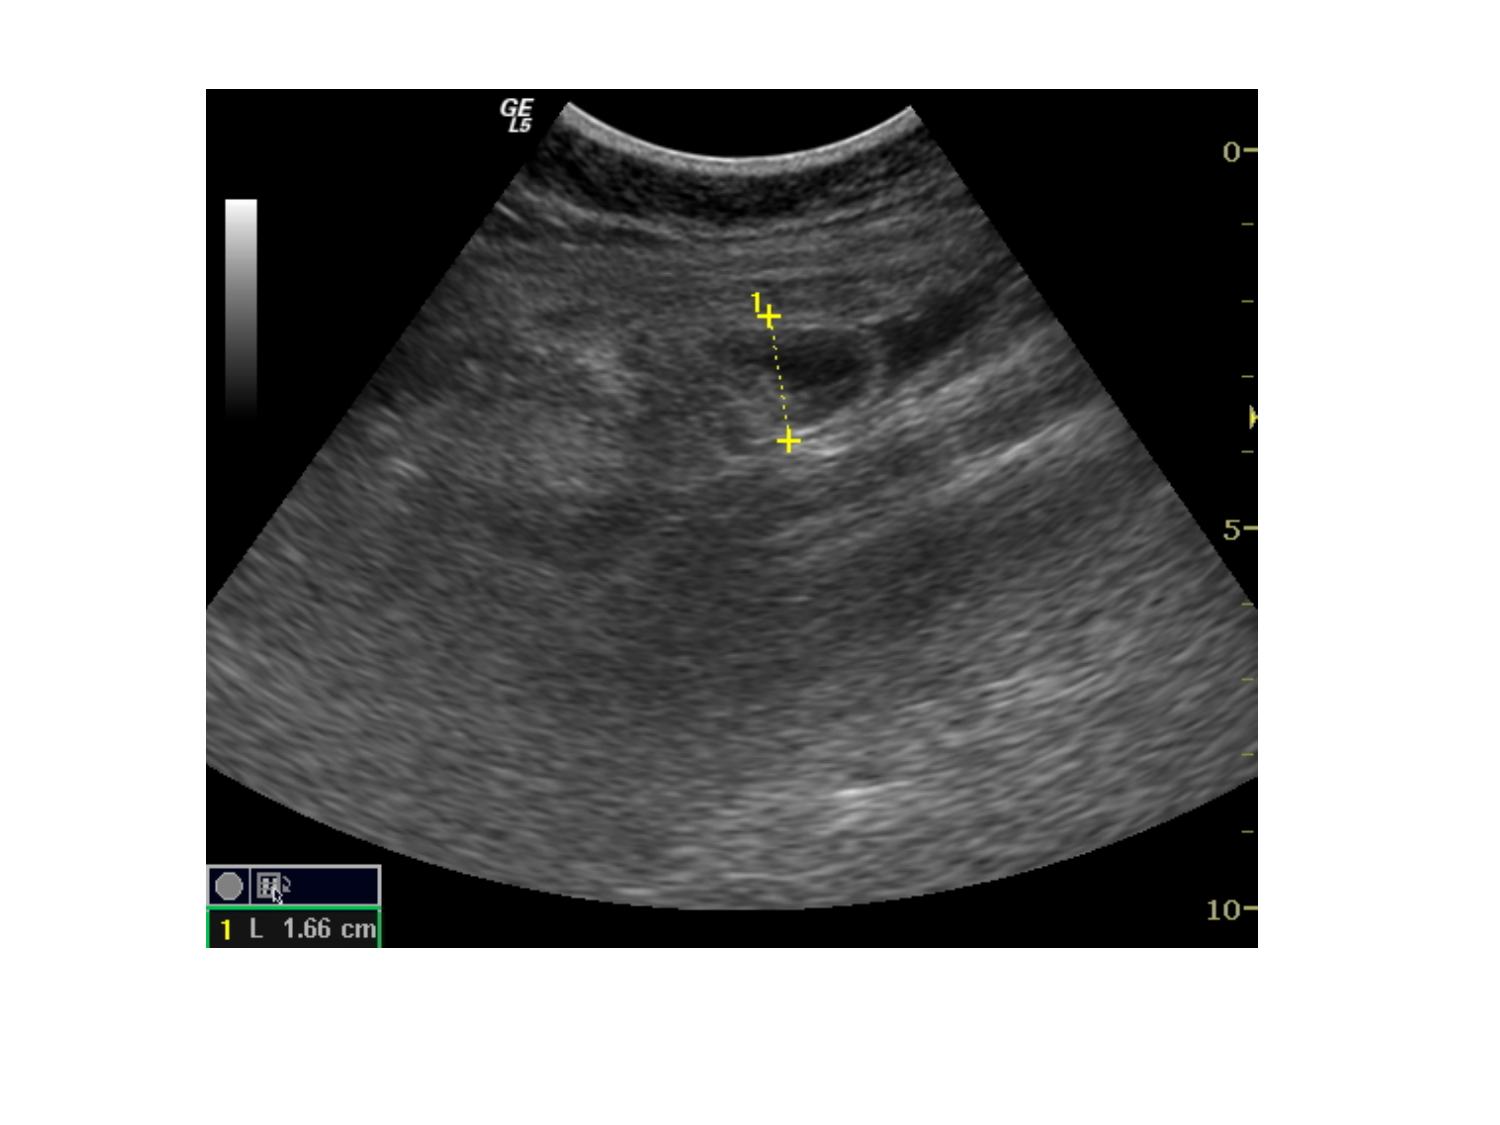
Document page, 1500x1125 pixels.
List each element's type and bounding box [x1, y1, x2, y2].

list [206, 89, 1259, 948]
